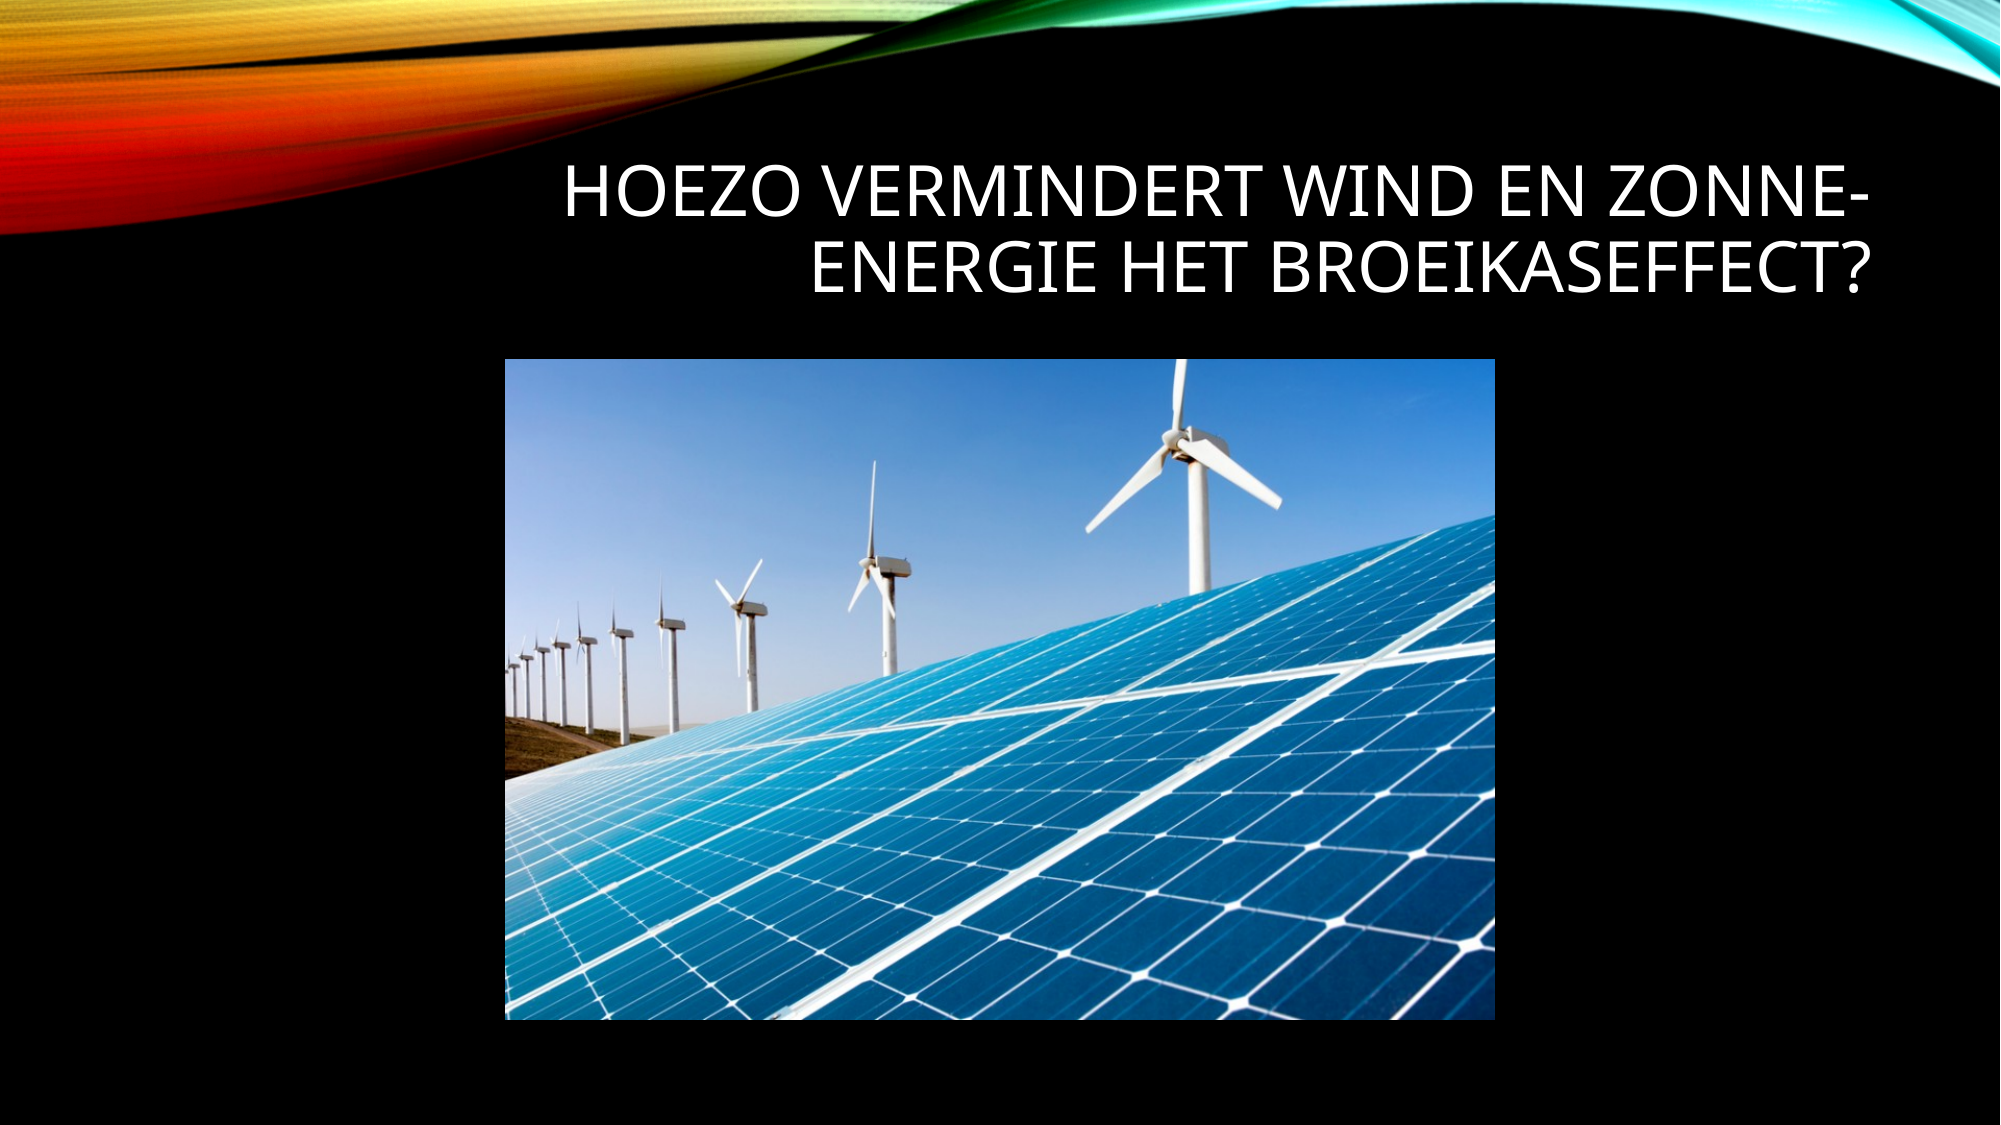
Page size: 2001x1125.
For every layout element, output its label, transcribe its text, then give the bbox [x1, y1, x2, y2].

picture [0, 0, 2000, 237]
title Hoezo vermindert wind en zonne-energie het broeikaseffect? [474, 125, 1888, 338]
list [505, 359, 1495, 1021]
